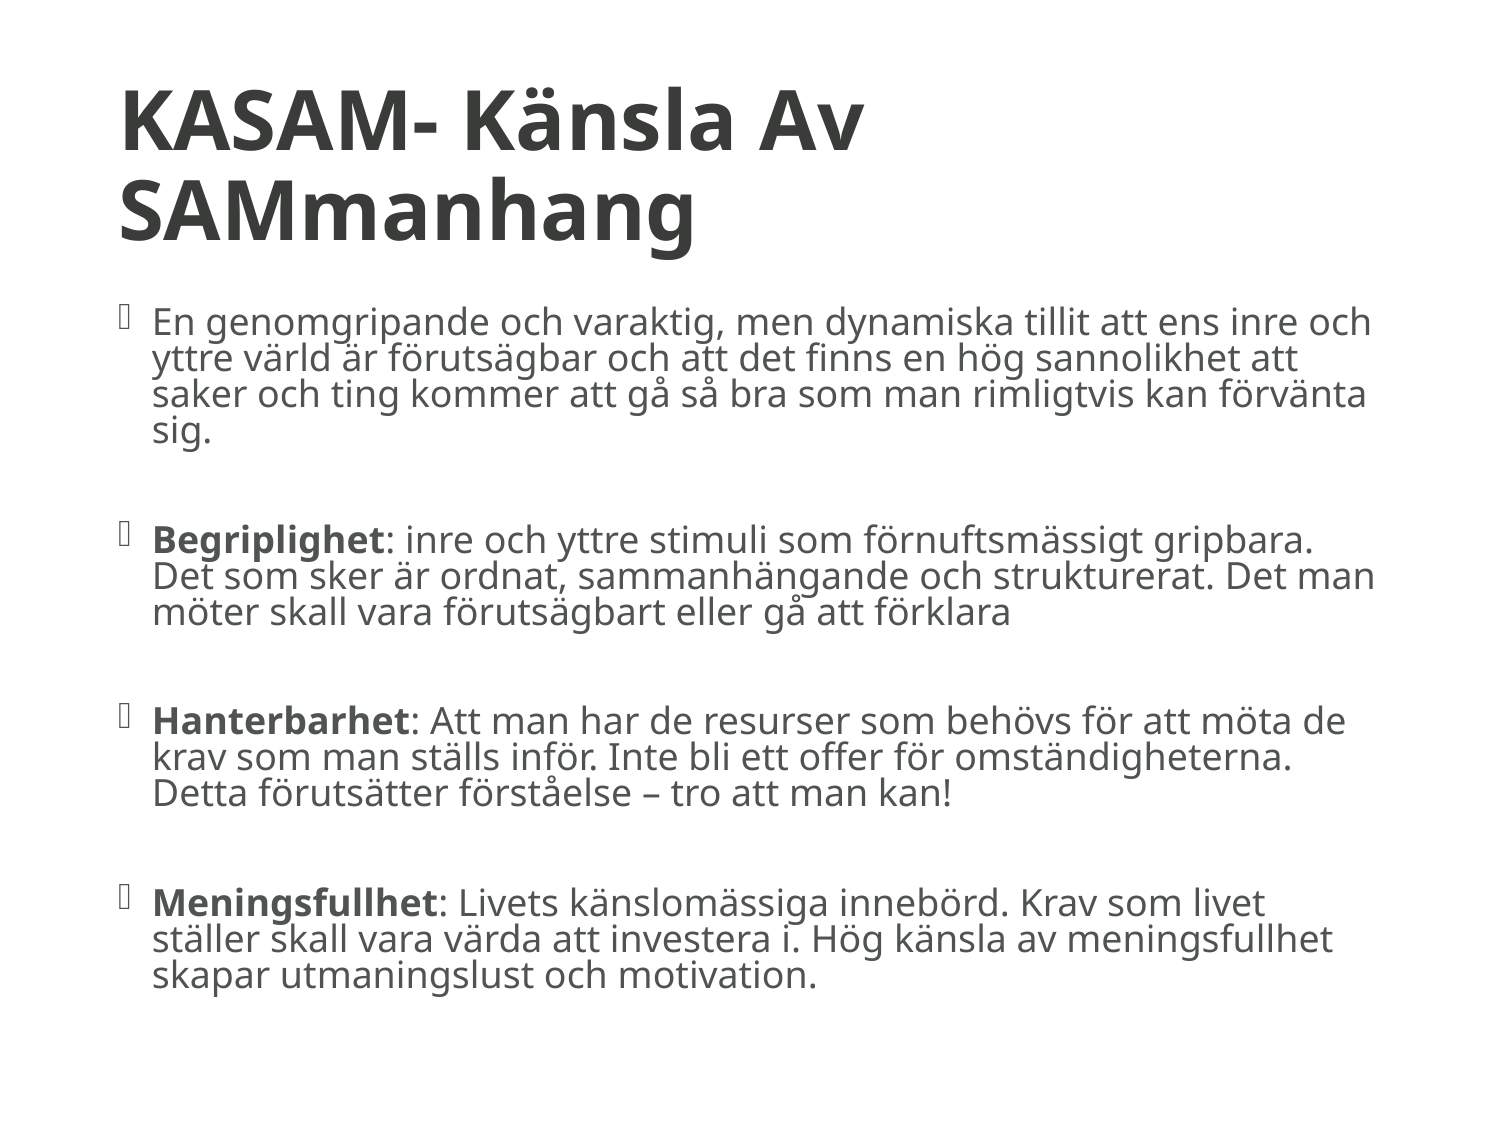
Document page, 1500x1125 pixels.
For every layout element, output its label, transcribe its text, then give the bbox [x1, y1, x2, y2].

list En genomgripande och varaktig, men dynamiska tillit att ens inre och yttre värld är förutsägbar och att det finns en hög sannolikhet att saker och ting kommer att gå så bra som man rimligtvis kan förvänta sig. Begriplighet: inre och yttre stimuli som förnuftsmässigt gripbara. Det som sker är ordnat, sammanhängande och strukturerat. Det man möter skall vara förutsägbart eller gå att förklara Hanterbarhet: Att man har de resurser som behövs för att möta de krav som man ställs inför. Inte bli ett offer för omständigheterna. Detta förutsätter förståelse – tro att man kan! Meningsfullhet: Livets känslomässiga innebörd. Krav som livet ställer skall vara värda att investera i. Hög känsla av meningsfullhet skapar utmaningslust och motivation. [103, 299, 1397, 1014]
title KASAM- Känsla Av SAMmanhang [103, 59, 1397, 278]
